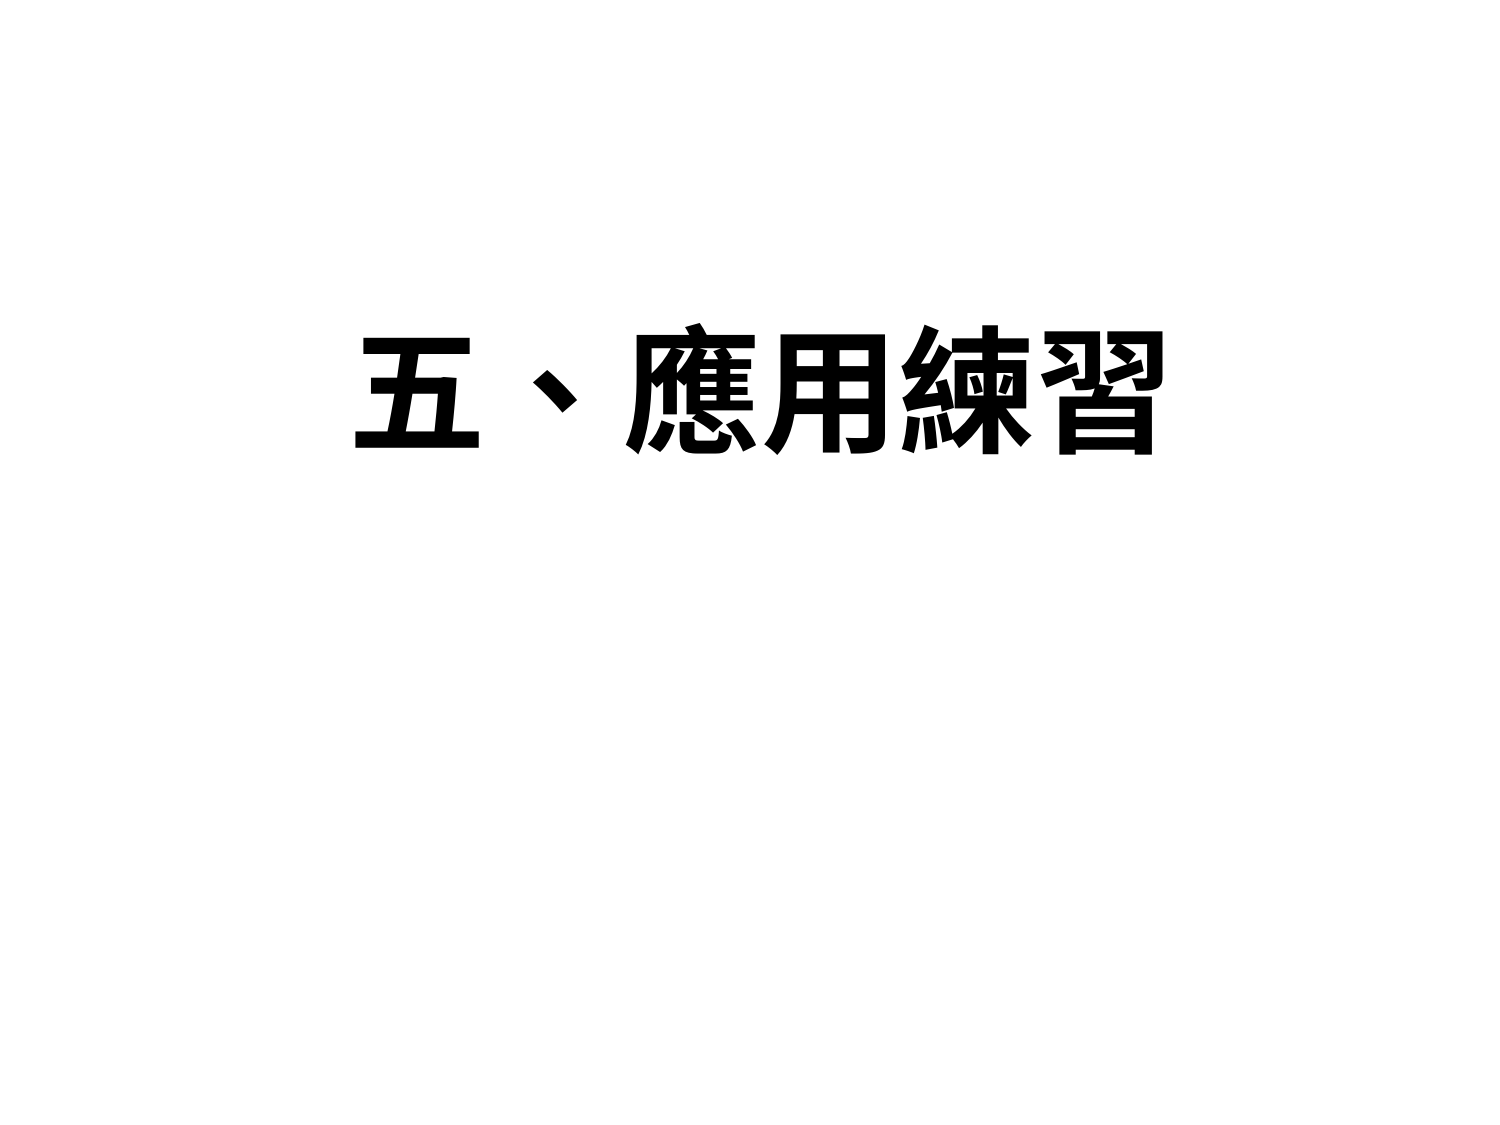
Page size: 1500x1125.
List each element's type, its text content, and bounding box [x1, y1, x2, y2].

title 五、應用練習 [123, 267, 1399, 509]
